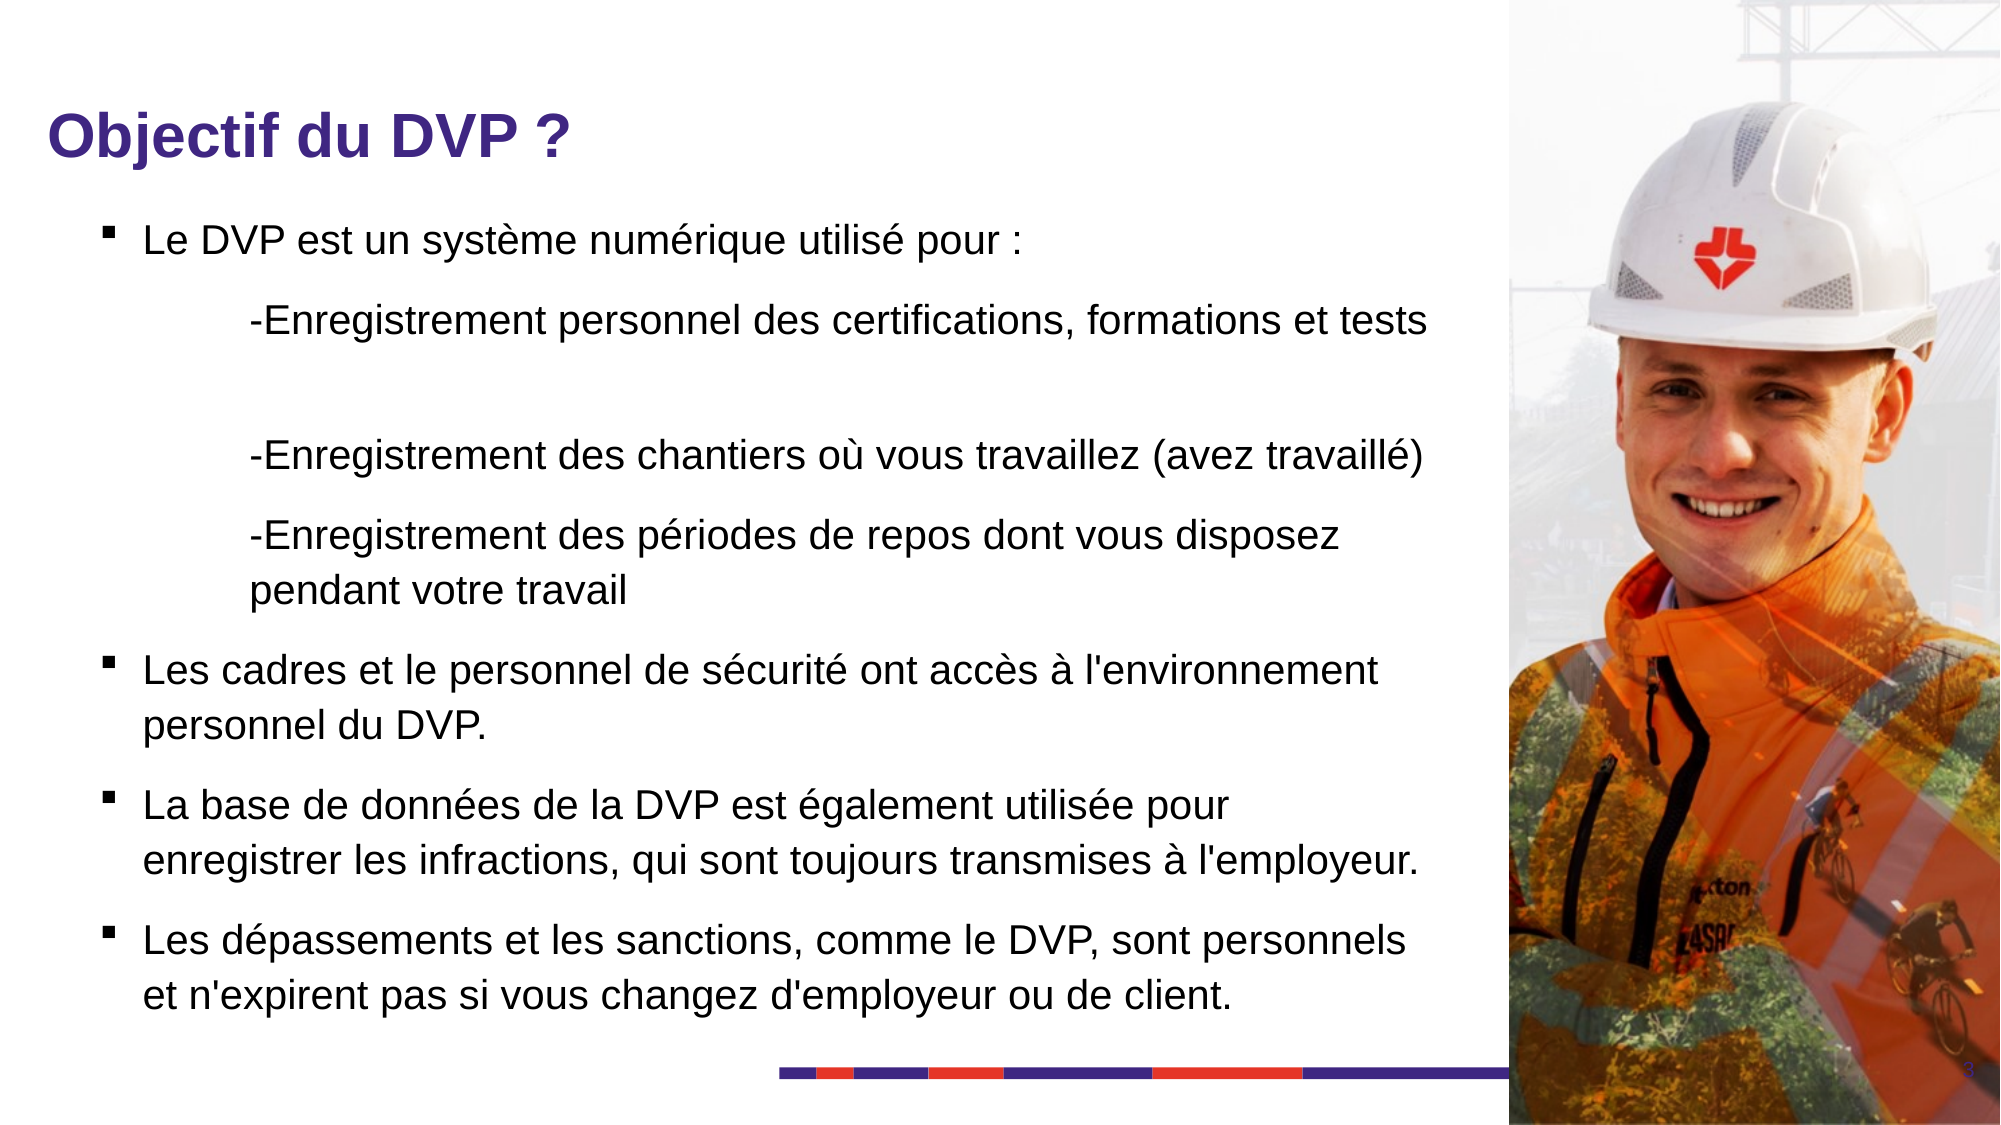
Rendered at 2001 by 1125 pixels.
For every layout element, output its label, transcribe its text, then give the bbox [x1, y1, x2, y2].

title Objectif du DVP ? [47, 96, 1509, 178]
picture [1509, 0, 2000, 1125]
list Le DVP est un système numérique utilisé pour : -Enregistrement personnel des certifications, formations et tests -Enregistrement des chantiers où vous travaillez (avez travaillé) -Enregistrement des périodes de repos dont vous disposez pendant votre travail Les cadres et le personnel de sécurité ont accès à l'environnement personnel du DVP. La base de données de la DVP est également utilisée pour enregistrer les infractions, qui sont toujours transmises à l'employeur. Les dépassements et les sanctions, comme le DVP, sont personnels et n'expirent pas si vous changez d'employeur ou de client. [99, 207, 1434, 1069]
